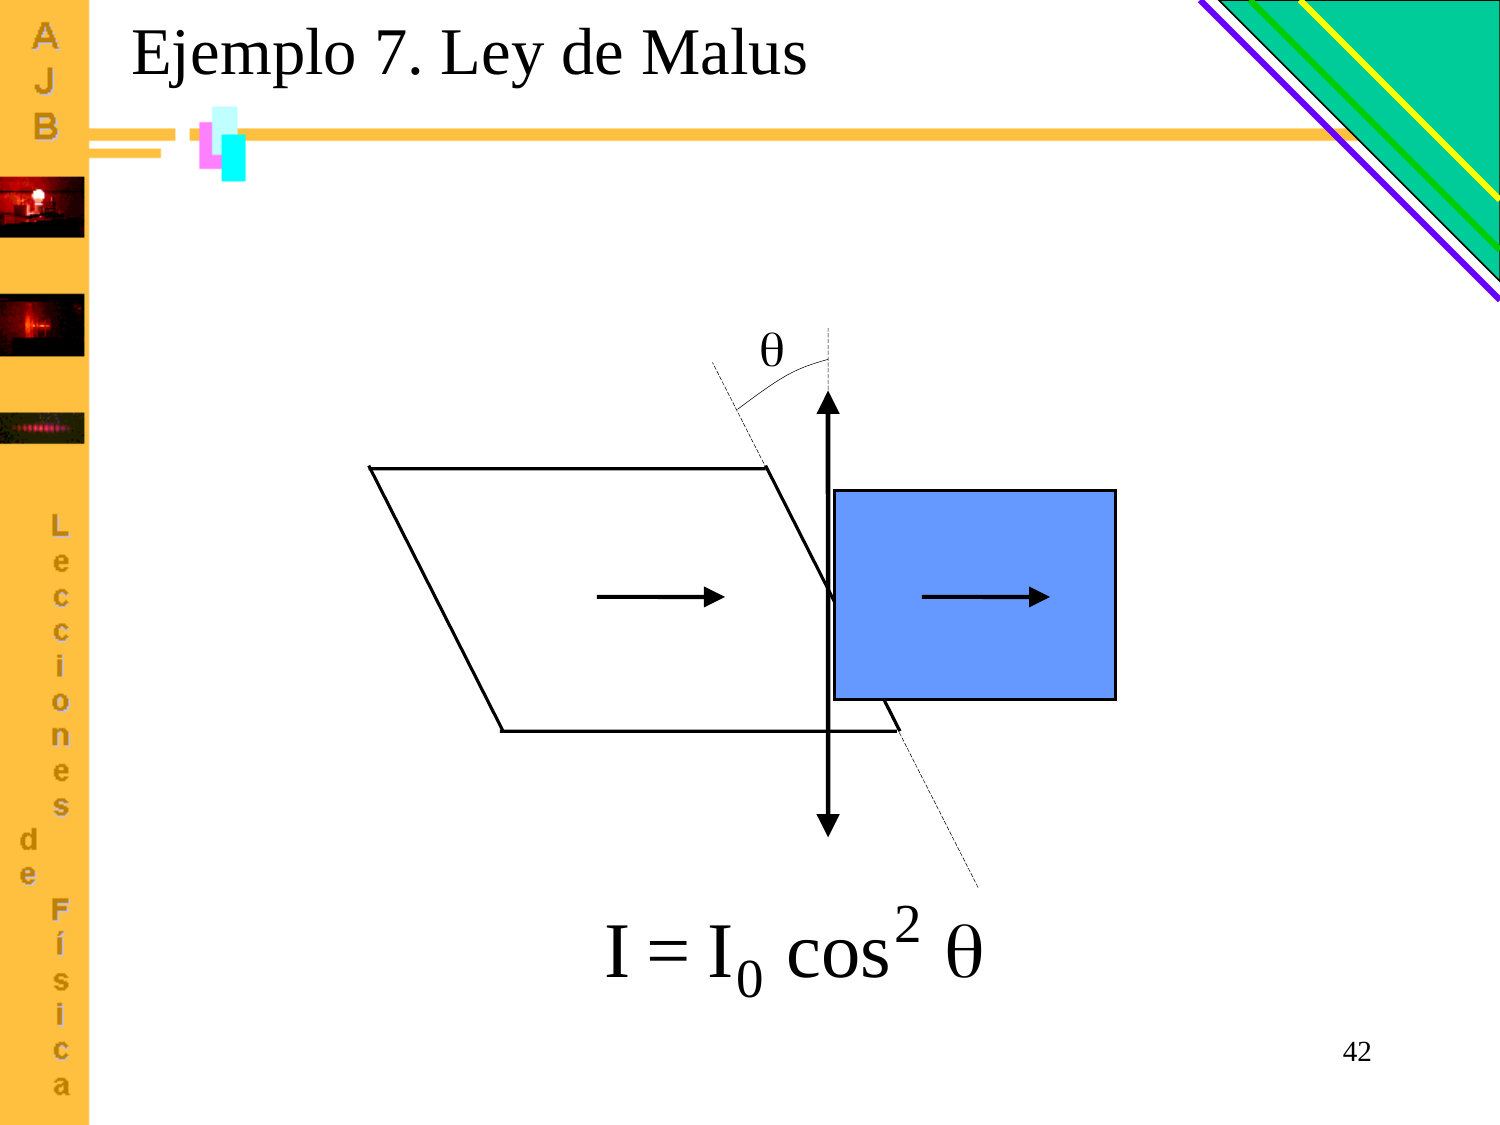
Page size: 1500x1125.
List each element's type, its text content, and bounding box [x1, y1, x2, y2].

slide_number 42 [1074, 1024, 1388, 1101]
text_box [368, 308, 1116, 888]
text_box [597, 896, 1031, 1010]
picture [0, 0, 1500, 1125]
subtitle Ejemplo 7. Ley de Malus [87, 0, 854, 116]
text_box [1199, 0, 1500, 301]
